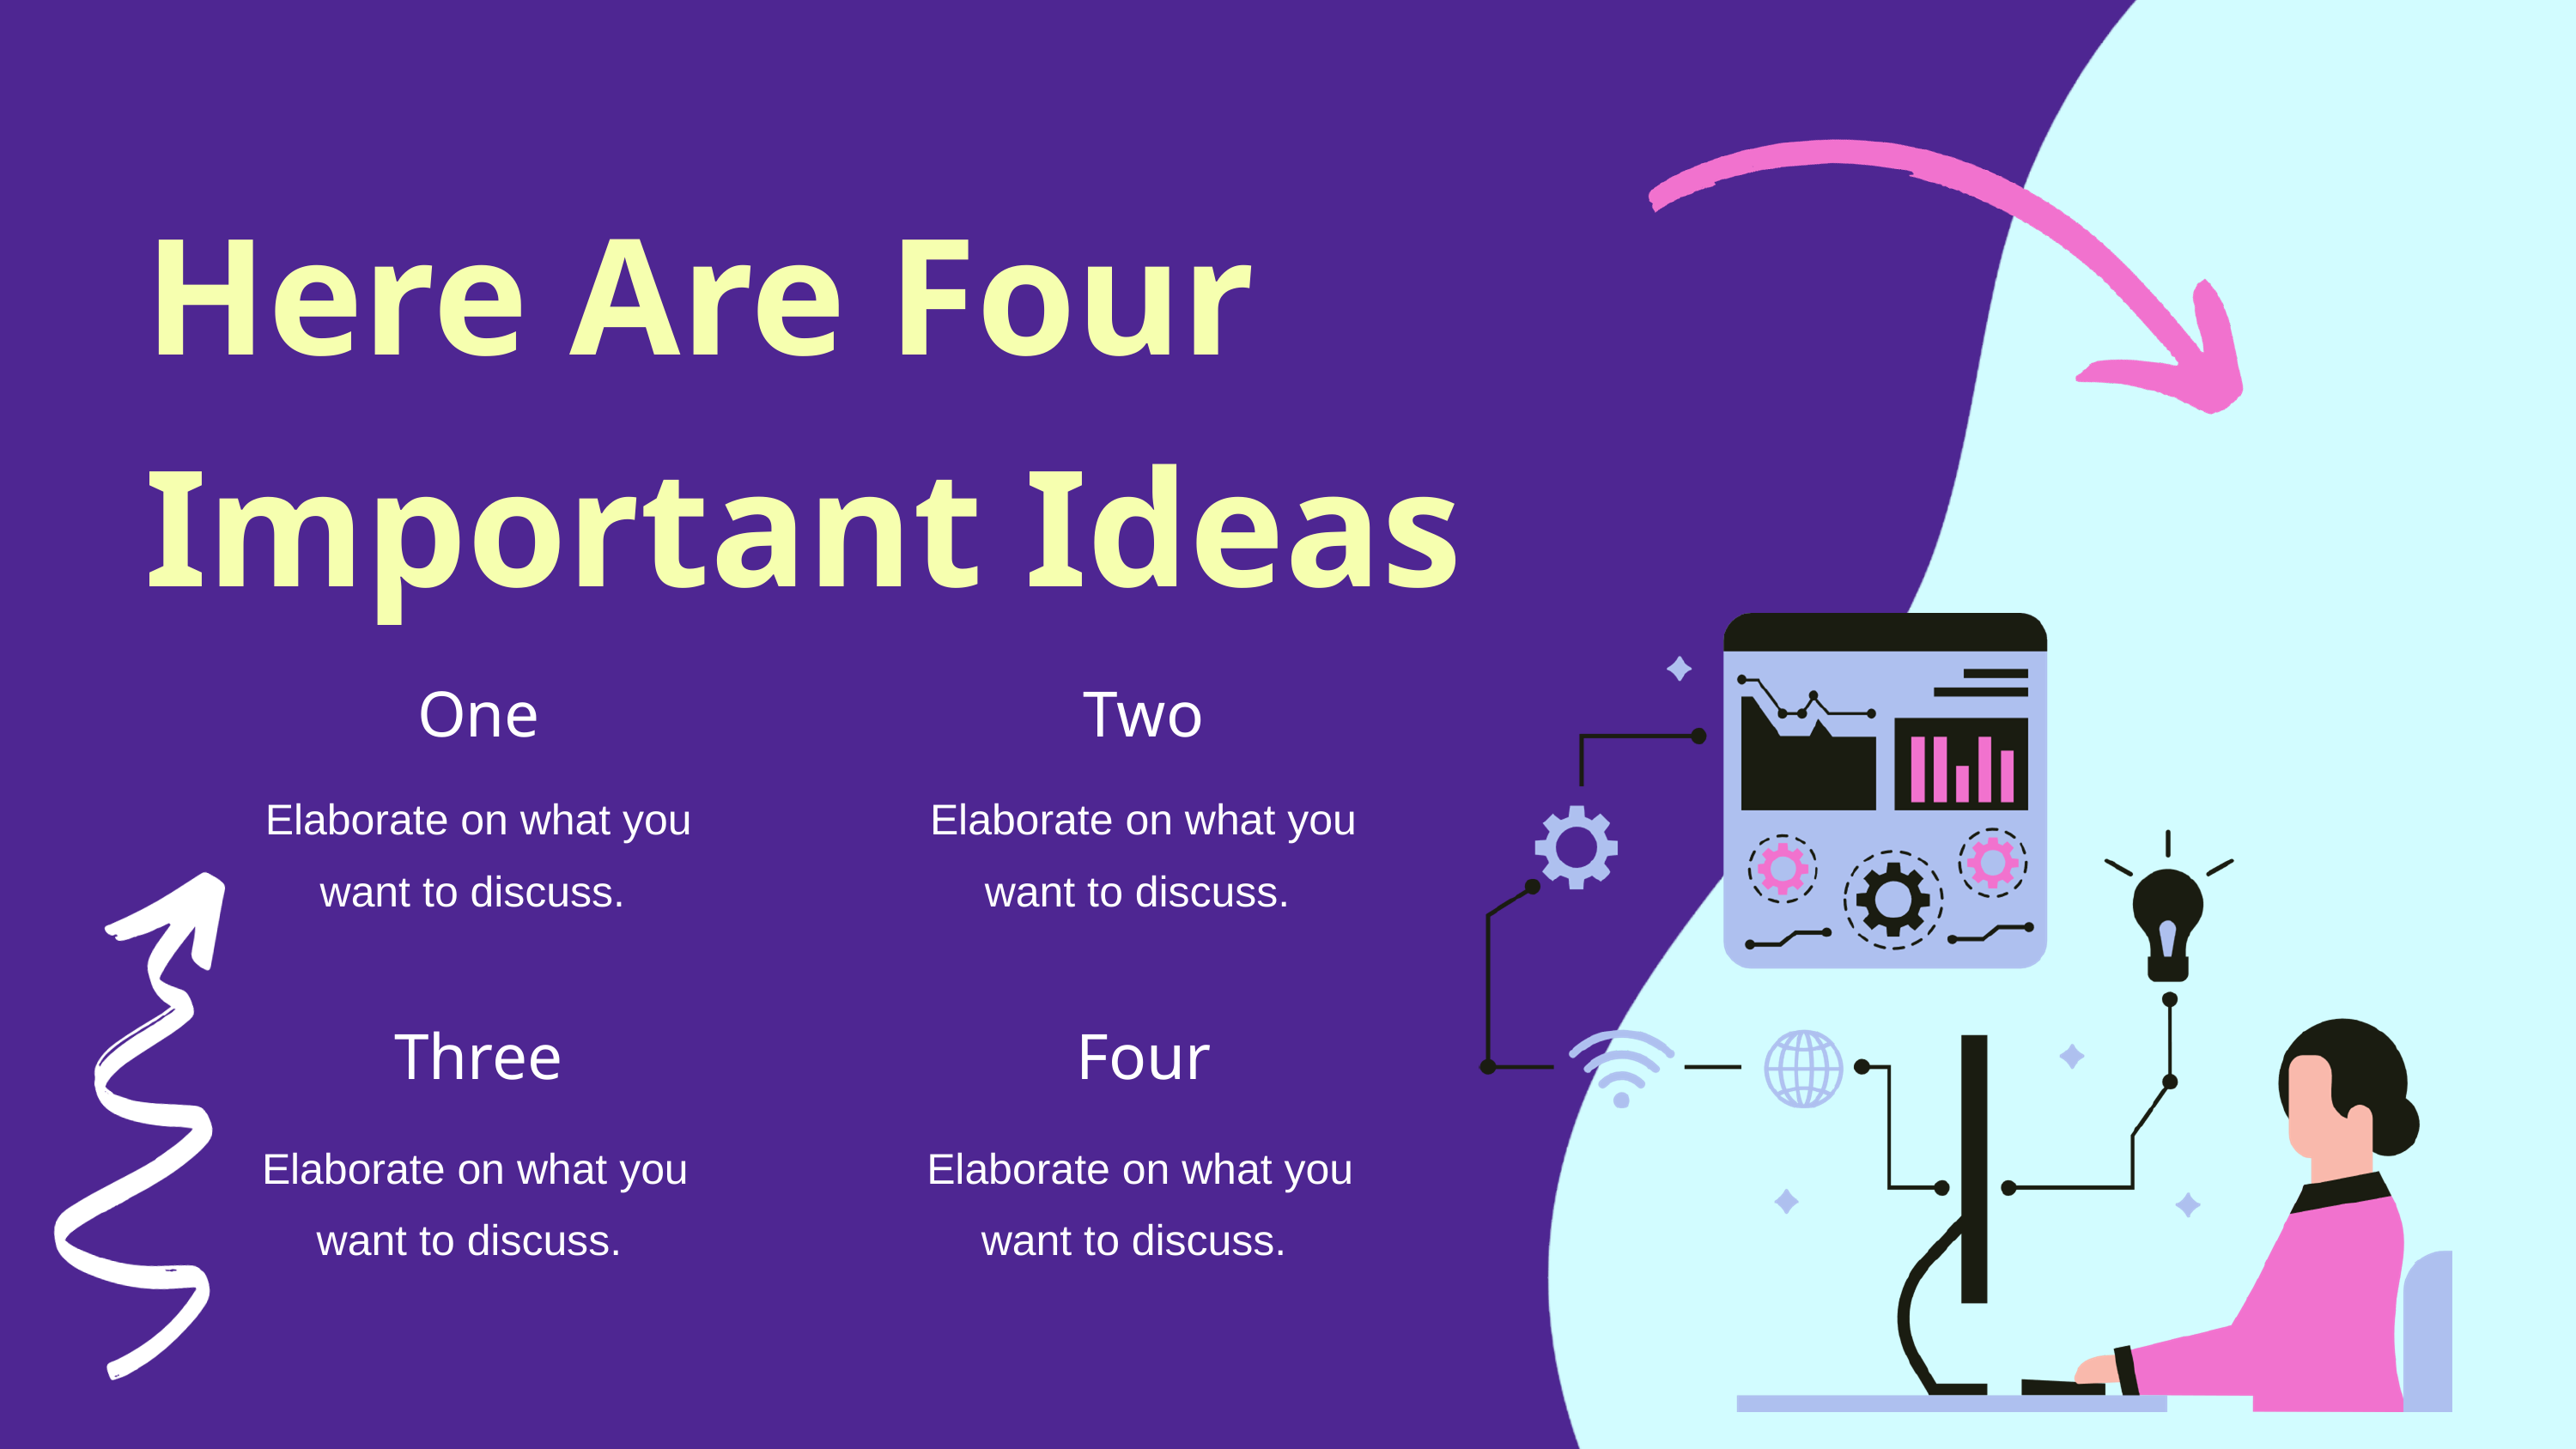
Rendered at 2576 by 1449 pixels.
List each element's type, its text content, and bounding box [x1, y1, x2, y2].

picture [29, 850, 280, 1412]
text_box Elaborate on what you want to discuss. [893, 1121, 1342, 1264]
picture [1348, 0, 2576, 1449]
text_box Elaborate on what you want to discuss. [900, 772, 1342, 916]
text_box Four [890, 1001, 1342, 1092]
text_box One [235, 658, 722, 749]
text_box Here Are Four Important Ideas [144, 155, 1342, 620]
text_box Three [283, 1001, 722, 1092]
text_box Elaborate on what you want to discuss. [283, 1121, 722, 1264]
text_box Two [890, 658, 1342, 749]
text_box Elaborate on what you want to discuss. [235, 772, 722, 916]
